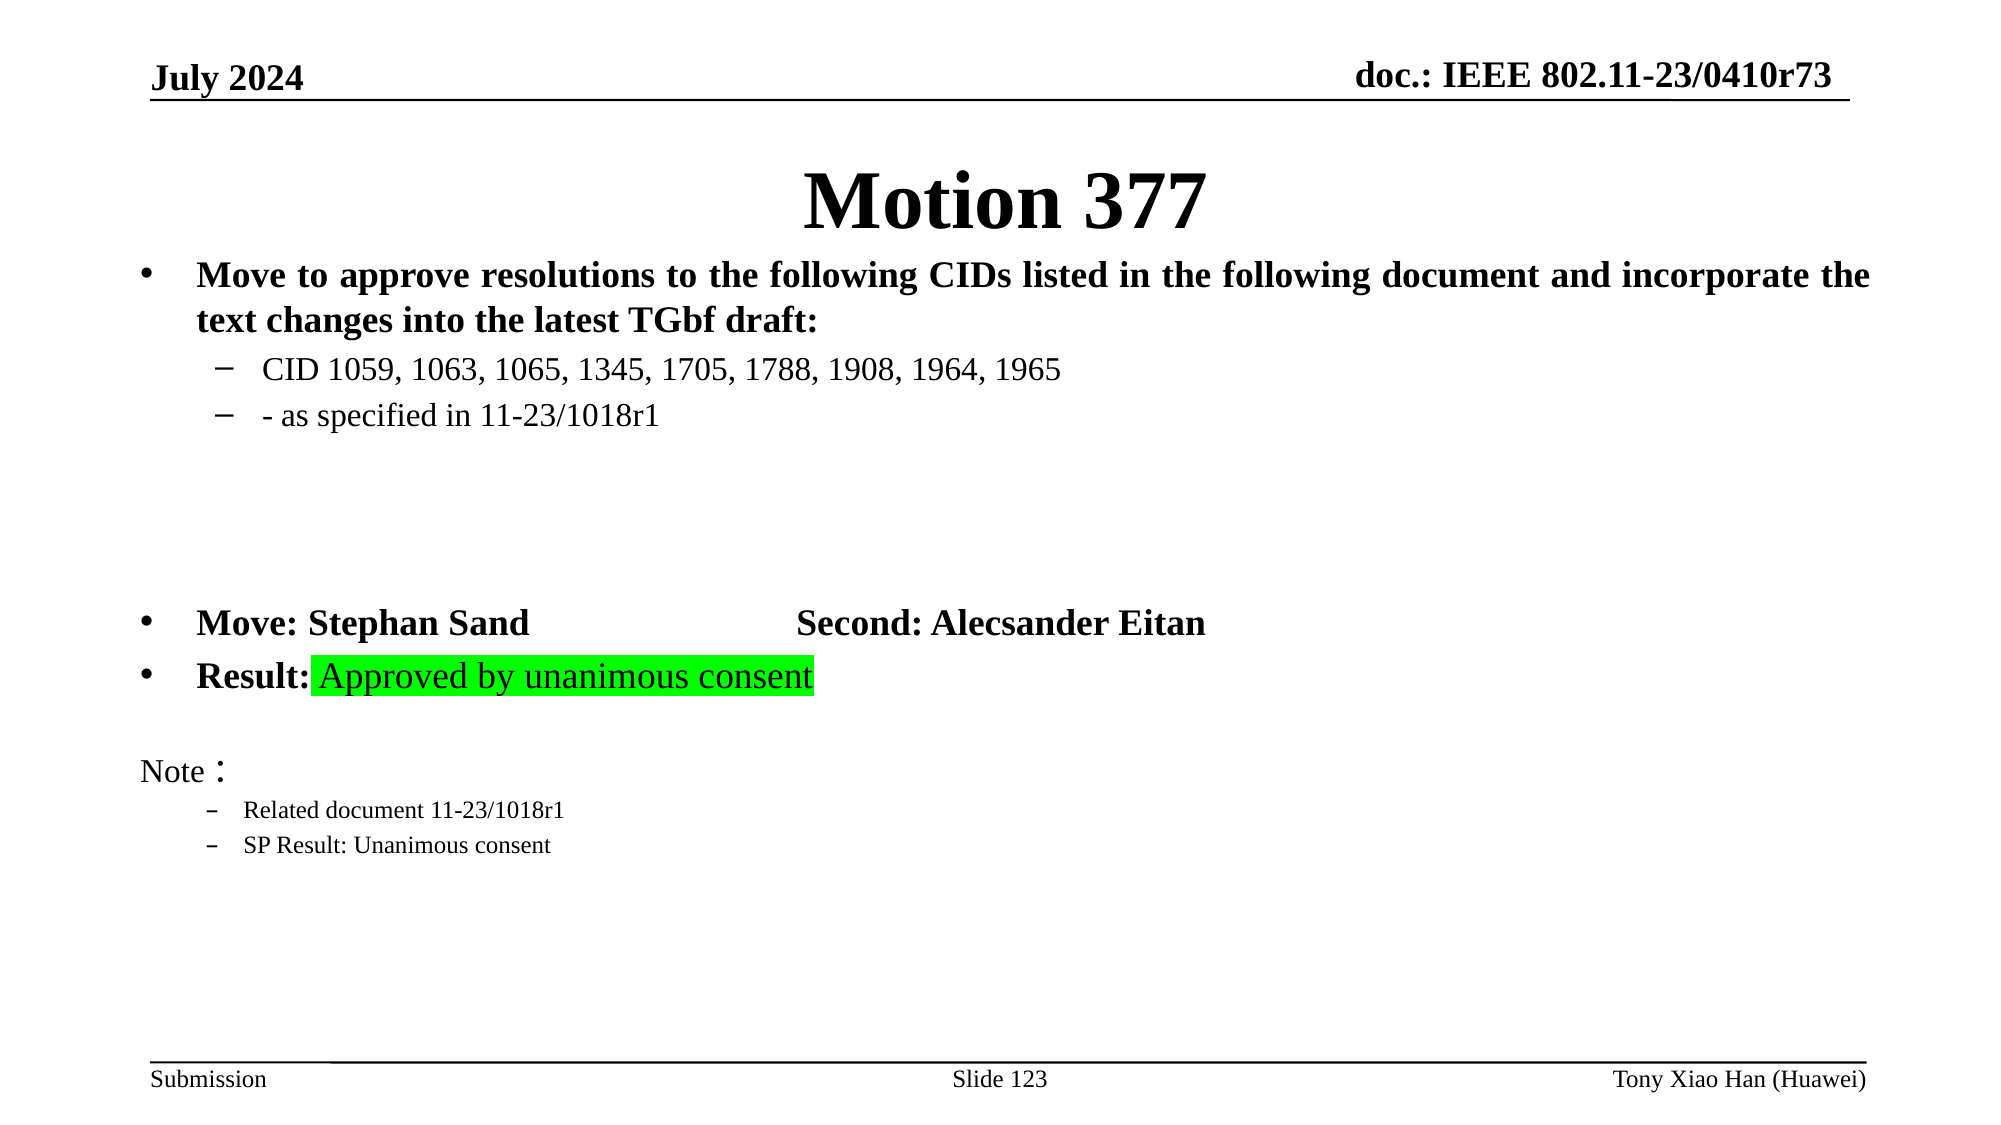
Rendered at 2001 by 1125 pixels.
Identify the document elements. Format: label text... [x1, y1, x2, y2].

text_box Motion 377 [368, 137, 1644, 212]
text_box Move to approve resolutions to the following CIDs listed in the following document and incorporate the text changes into the latest TGbf draft: CID 1059, 1063, 1065, 1345, 1705, 1788, 1908, 1964, 1965 - as specified in 11-23/1018r1 Move: Stephan Sand Second: Alecsander Eitan Result: Approved by unanimous consent Note： Related document 11-23/1018r1 SP Result: Unanimous consent [125, 212, 1888, 900]
